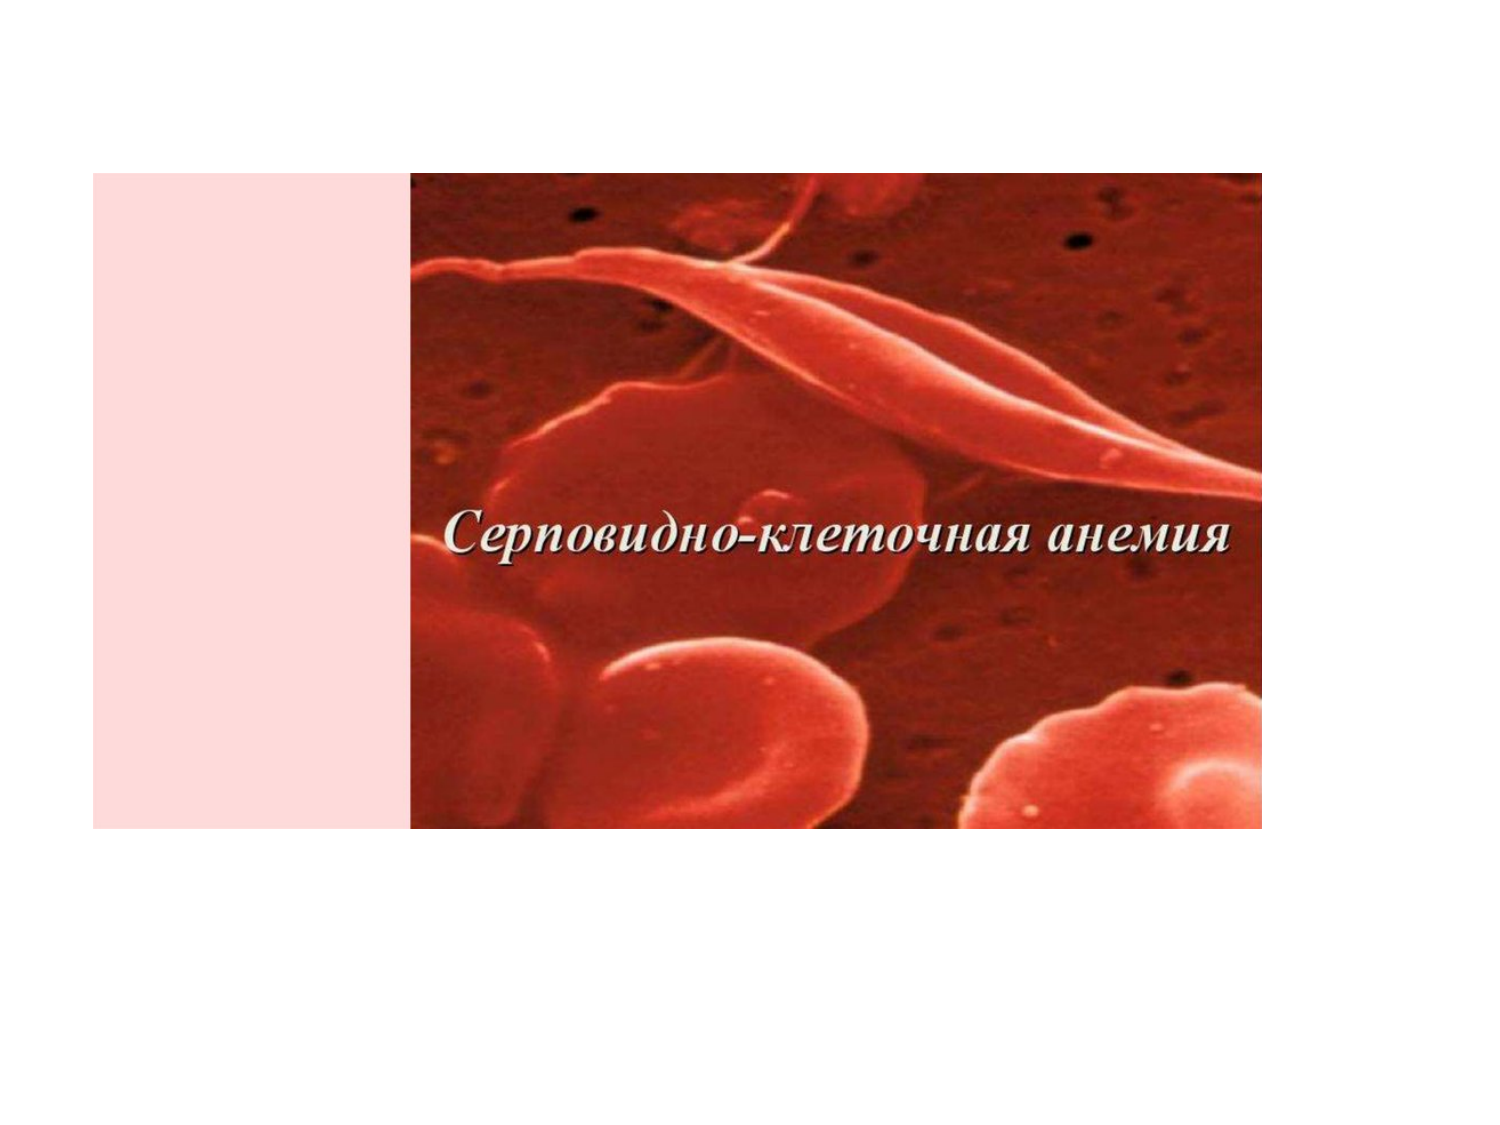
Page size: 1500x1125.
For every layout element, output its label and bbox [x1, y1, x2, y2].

list [93, 173, 1262, 829]
